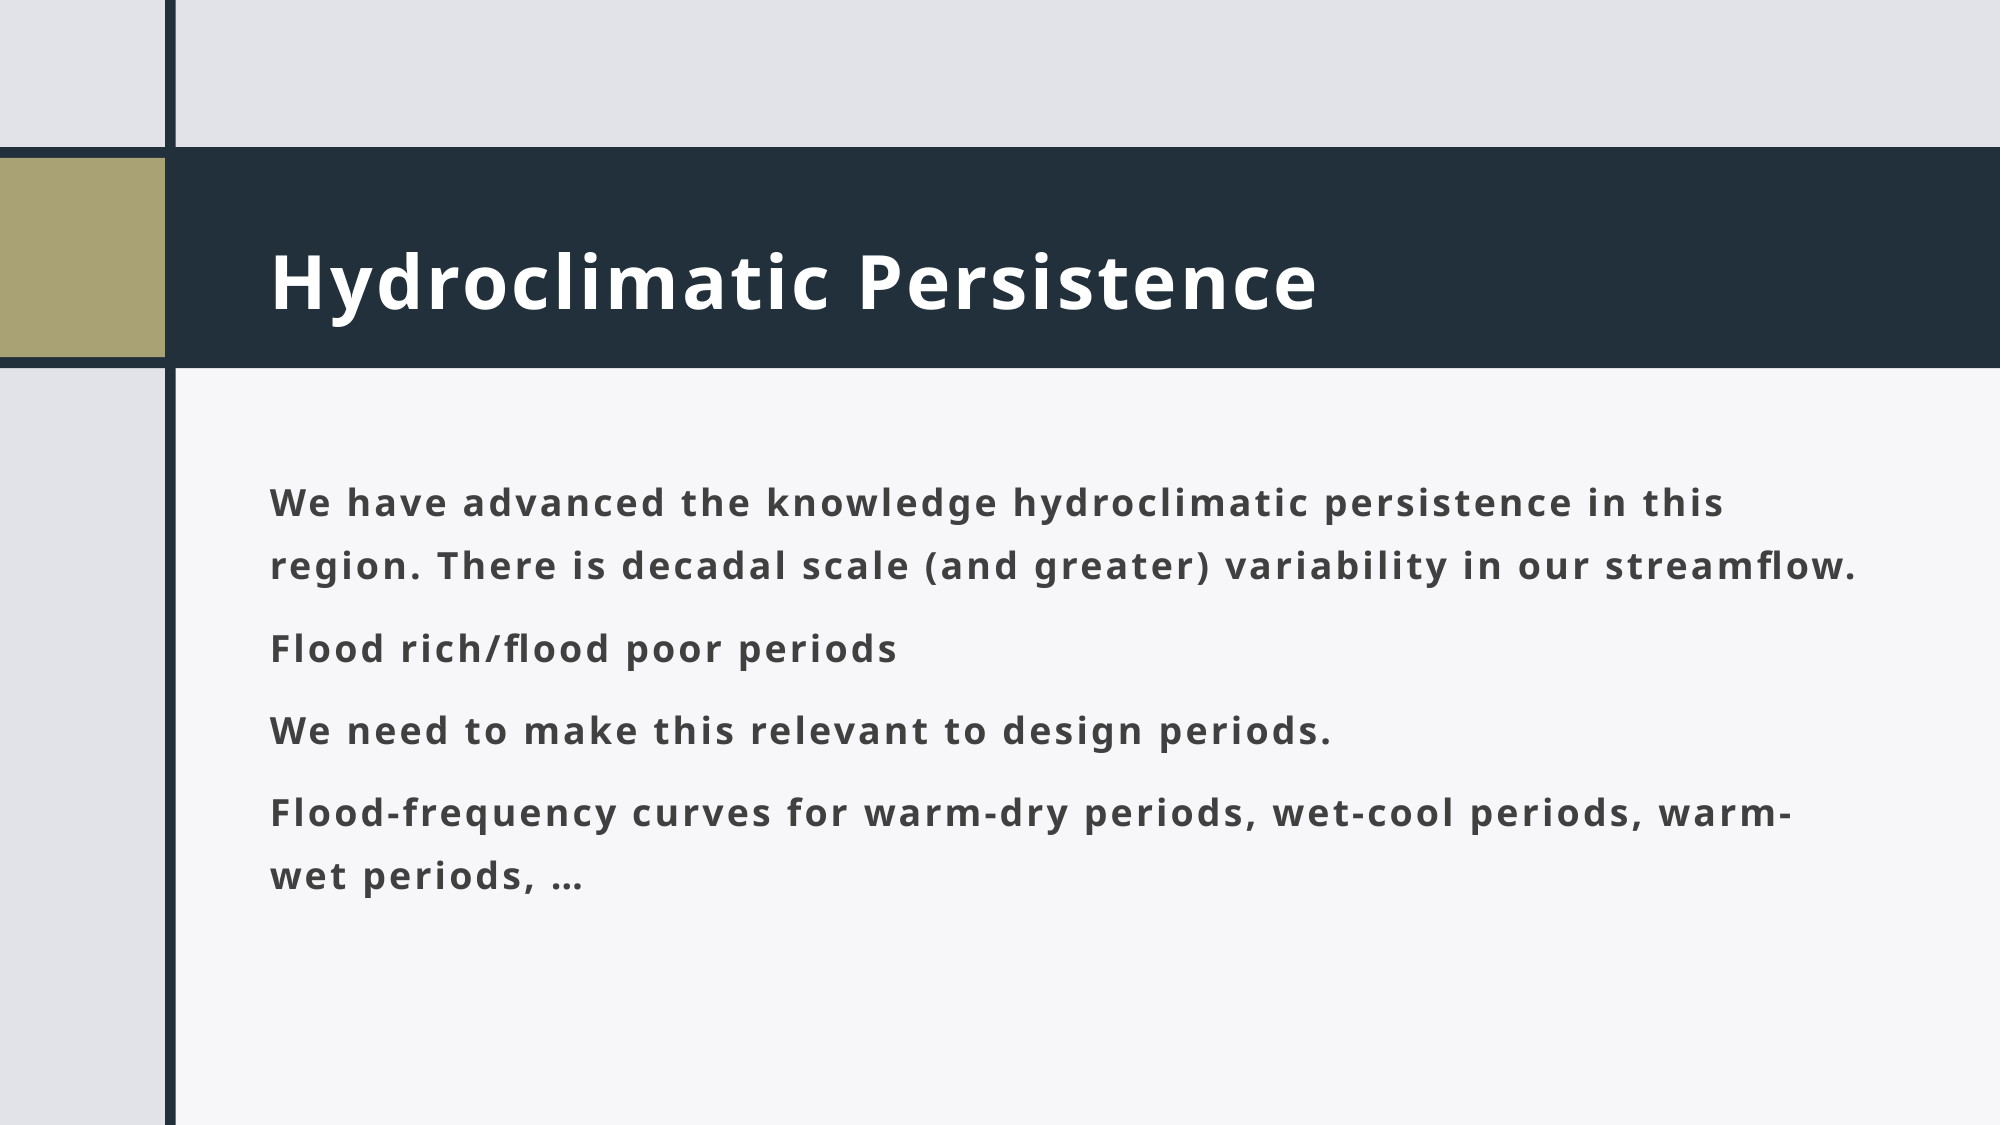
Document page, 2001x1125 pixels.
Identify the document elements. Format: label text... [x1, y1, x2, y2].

text_box [164, 0, 177, 1125]
text_box [177, 146, 2000, 369]
text_box [0, 369, 164, 1125]
text_box [0, 0, 164, 146]
text_box [0, 157, 164, 358]
text_box [177, 369, 2000, 1125]
text_box [0, 146, 164, 157]
title Hydroclimatic Persistence [251, 171, 1895, 341]
text_box [177, 0, 2000, 146]
list We have advanced the knowledge hydroclimatic persistence in this region. There is decadal scale (and greater) variability in our streamflow. Flood rich/flood poor periods We need to make this relevant to design periods. Flood-frequency curves for warm-dry periods, wet-cool periods, warm-wet periods, … [251, 443, 1882, 1006]
text_box [0, 358, 164, 369]
